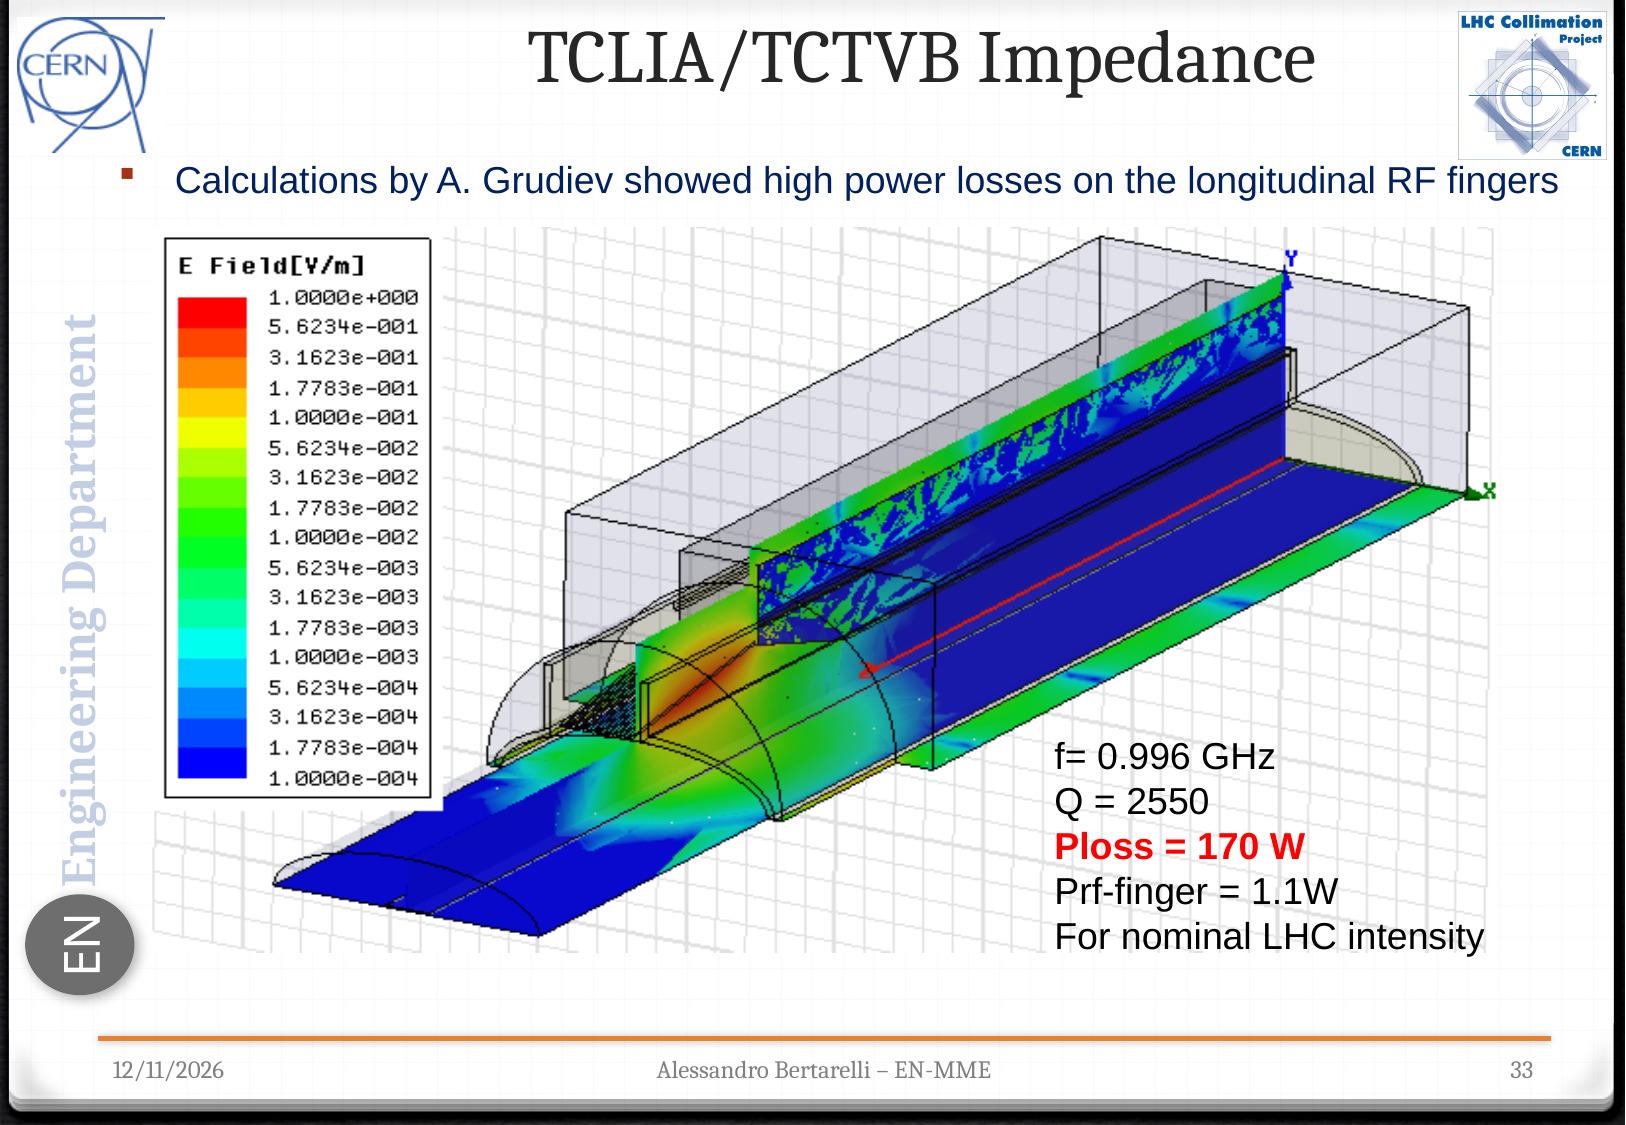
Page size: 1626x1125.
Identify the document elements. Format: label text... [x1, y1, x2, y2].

text_box f= 0.996 GHz Q = 2550 Ploss = 170 W Prf-finger = 1.1W For nominal LHC intensity [1039, 724, 1511, 965]
slide_number 33 [1169, 1051, 1549, 1087]
text_box TCLIA/TCTVB Impedance [269, 0, 1333, 118]
footer Alessandro Bertarelli – EN-MME [566, 1051, 1082, 1087]
text_box Calculations by A. Grudiev showed high power losses on the longitudinal RF fingers [103, 148, 1581, 209]
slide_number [97, 1051, 478, 1087]
picture [0, 0, 1625, 1125]
